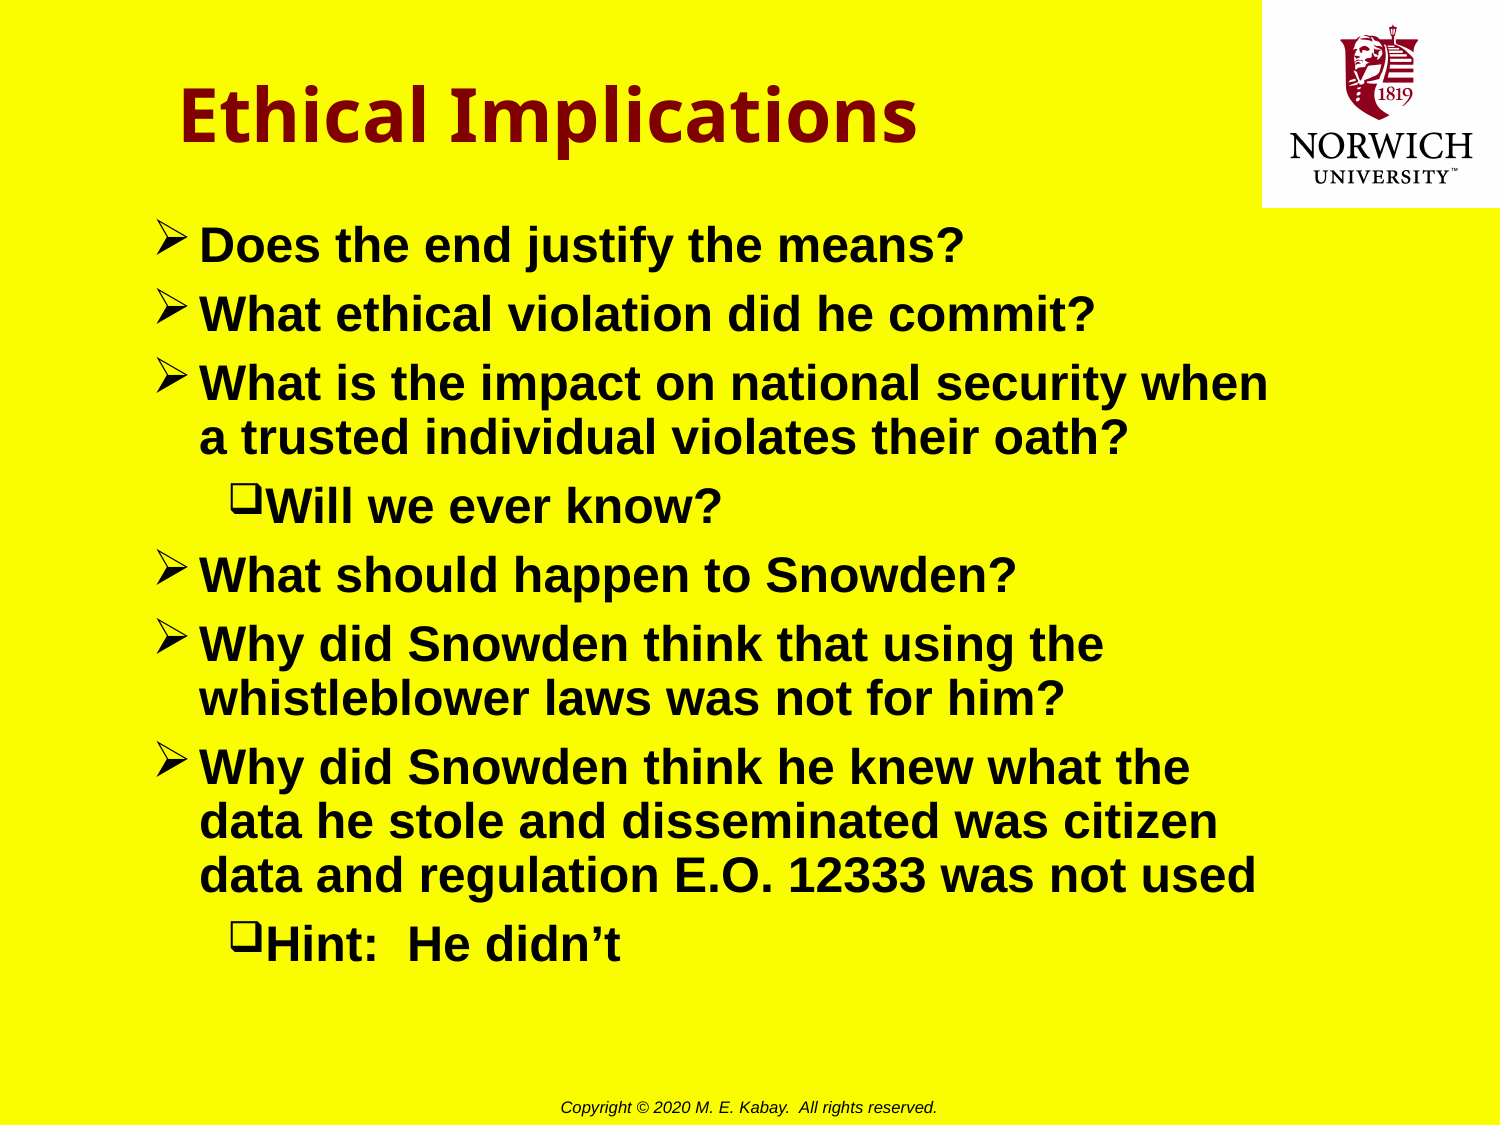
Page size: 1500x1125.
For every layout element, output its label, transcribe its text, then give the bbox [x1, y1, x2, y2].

list Does the end justify the means? What ethical violation did he commit? What is the impact on national security when a trusted individual violates their oath? Will we ever know? What should happen to Snowden? Why did Snowden think that using the whistleblower laws was not for him? Why did Snowden think he knew what the data he stole and disseminated was citizen data and regulation E.O. 12333 was not used Hint: He didn’t [137, 212, 1313, 975]
picture [1262, 0, 1500, 208]
title Ethical Implications [162, 24, 1338, 213]
